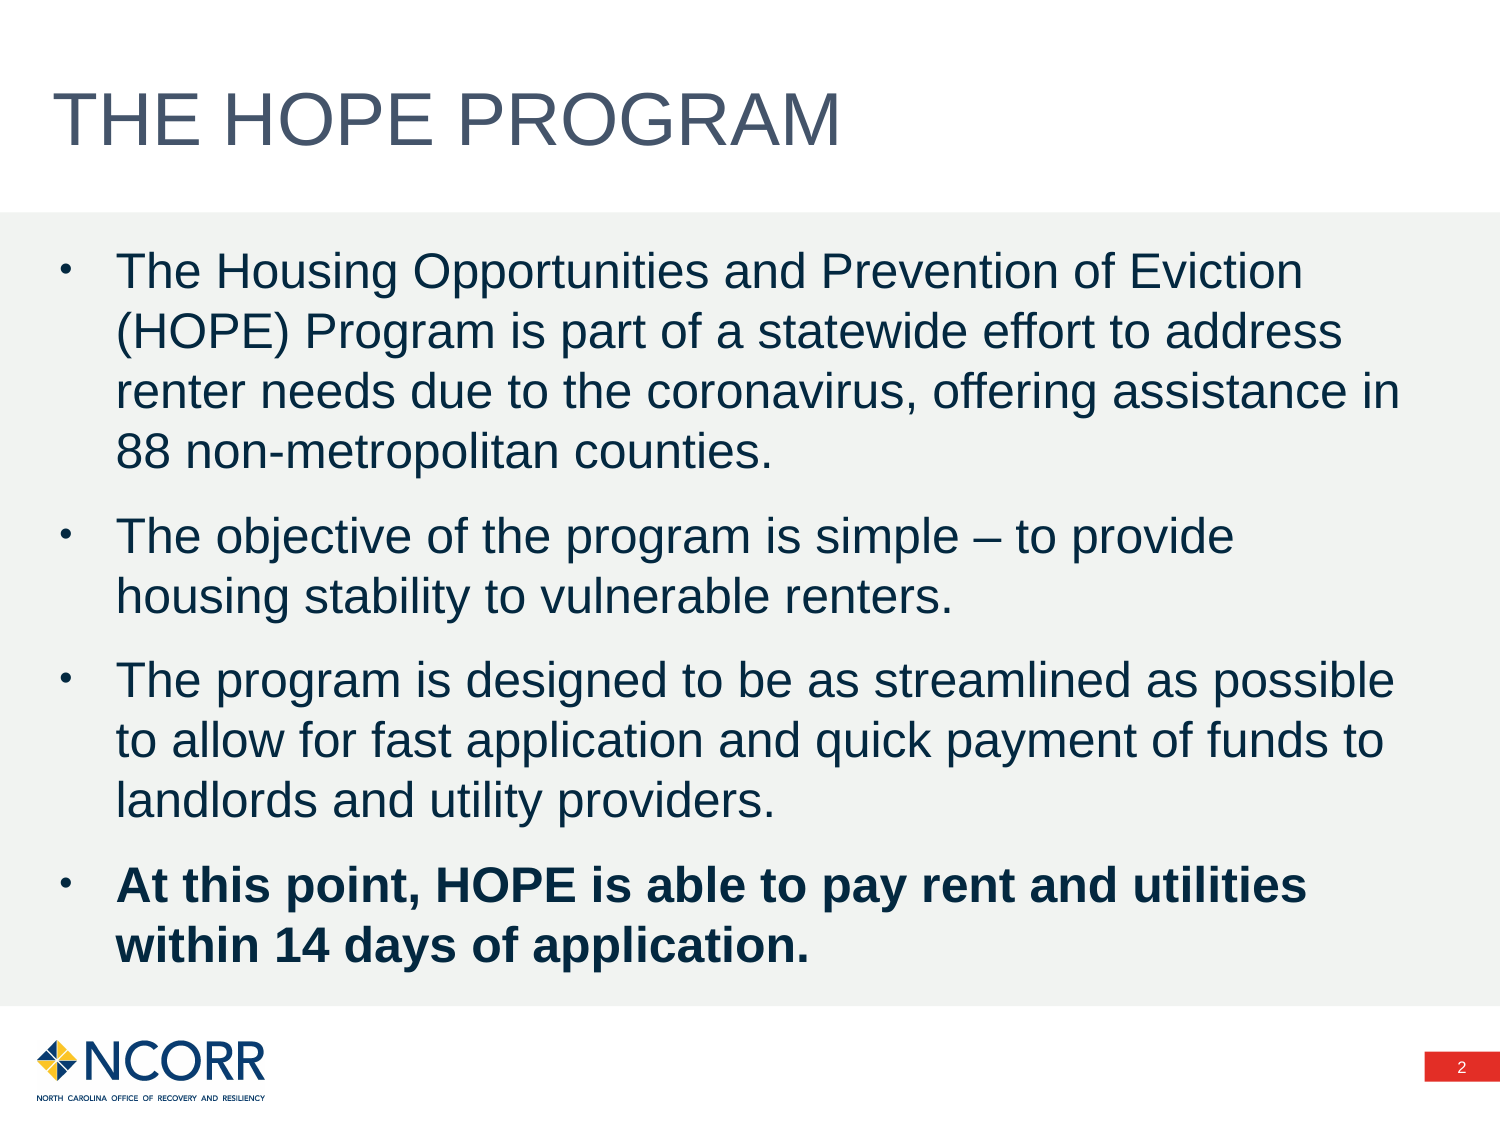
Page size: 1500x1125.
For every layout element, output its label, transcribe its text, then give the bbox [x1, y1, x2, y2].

title The Hope program [37, 18, 1463, 213]
list The Housing Opportunities and Prevention of Eviction (HOPE) Program is part of a statewide effort to address renter needs due to the coronavirus, offering assistance in 88 non-metropolitan counties. The objective of the program is simple – to provide housing stability to vulnerable renters. The program is designed to be as streamlined as possible to allow for fast application and quick payment of funds to landlords and utility providers. At this point, HOPE is able to pay rent and utilities within 14 days of application. [44, 231, 1423, 1009]
picture [37, 1040, 265, 1101]
